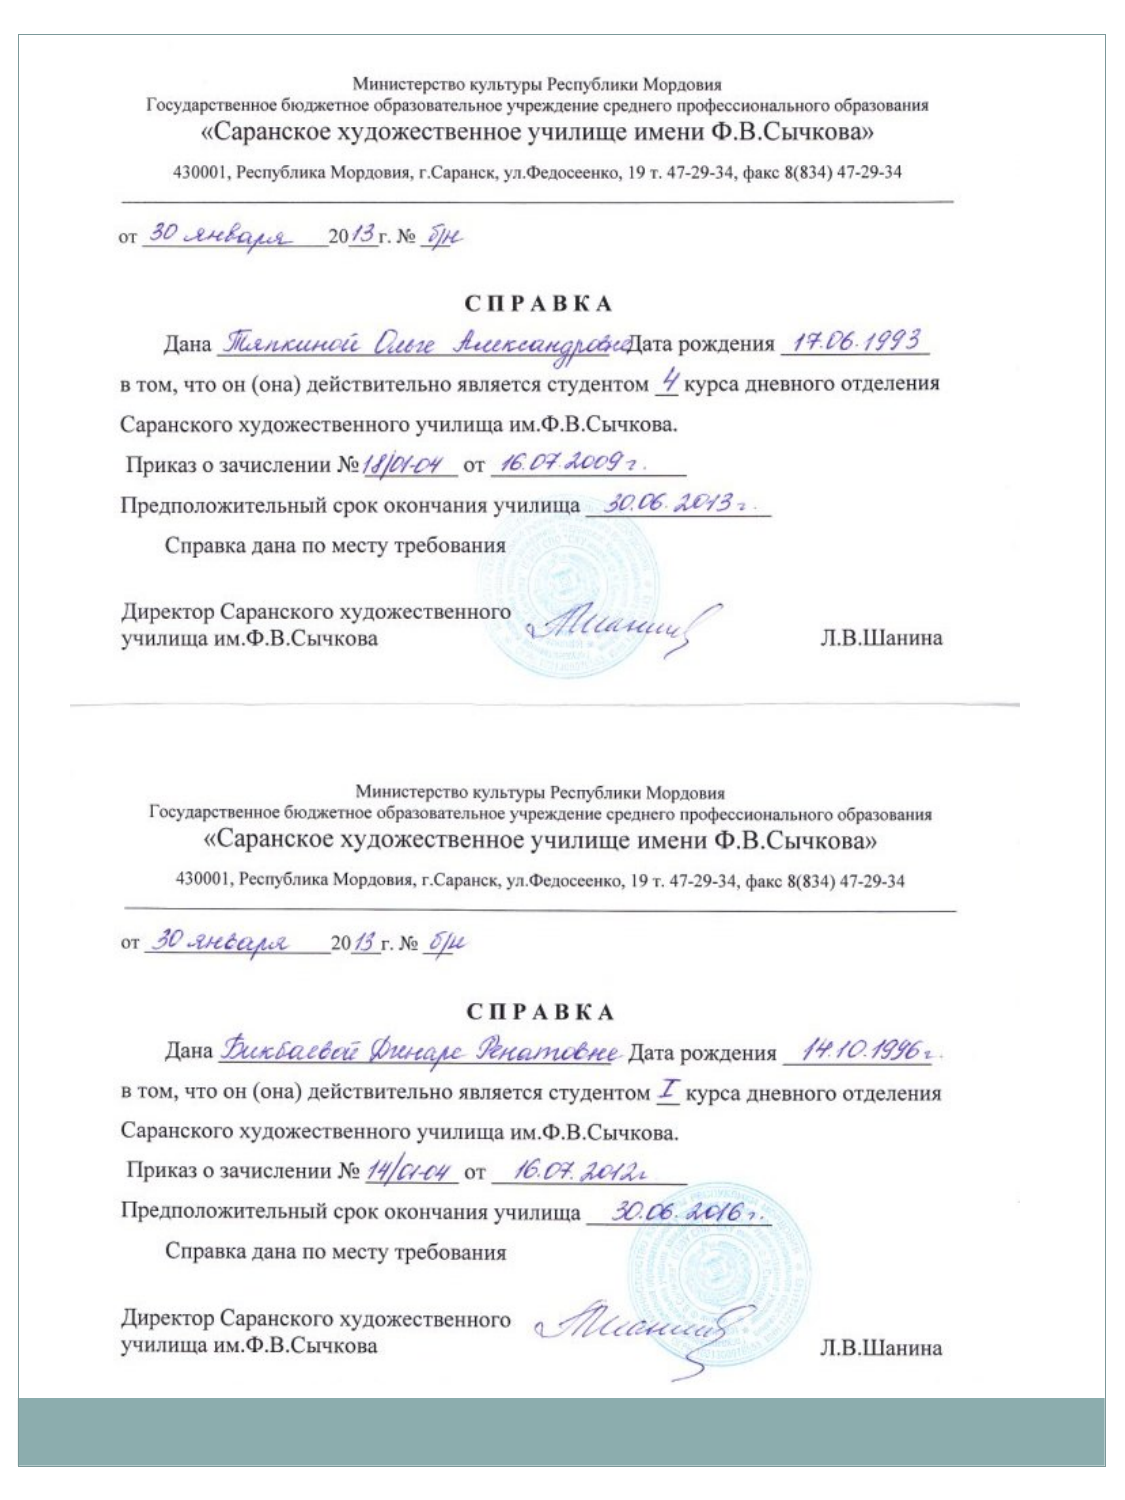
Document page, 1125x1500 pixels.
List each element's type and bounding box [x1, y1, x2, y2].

picture [70, 34, 1020, 1385]
